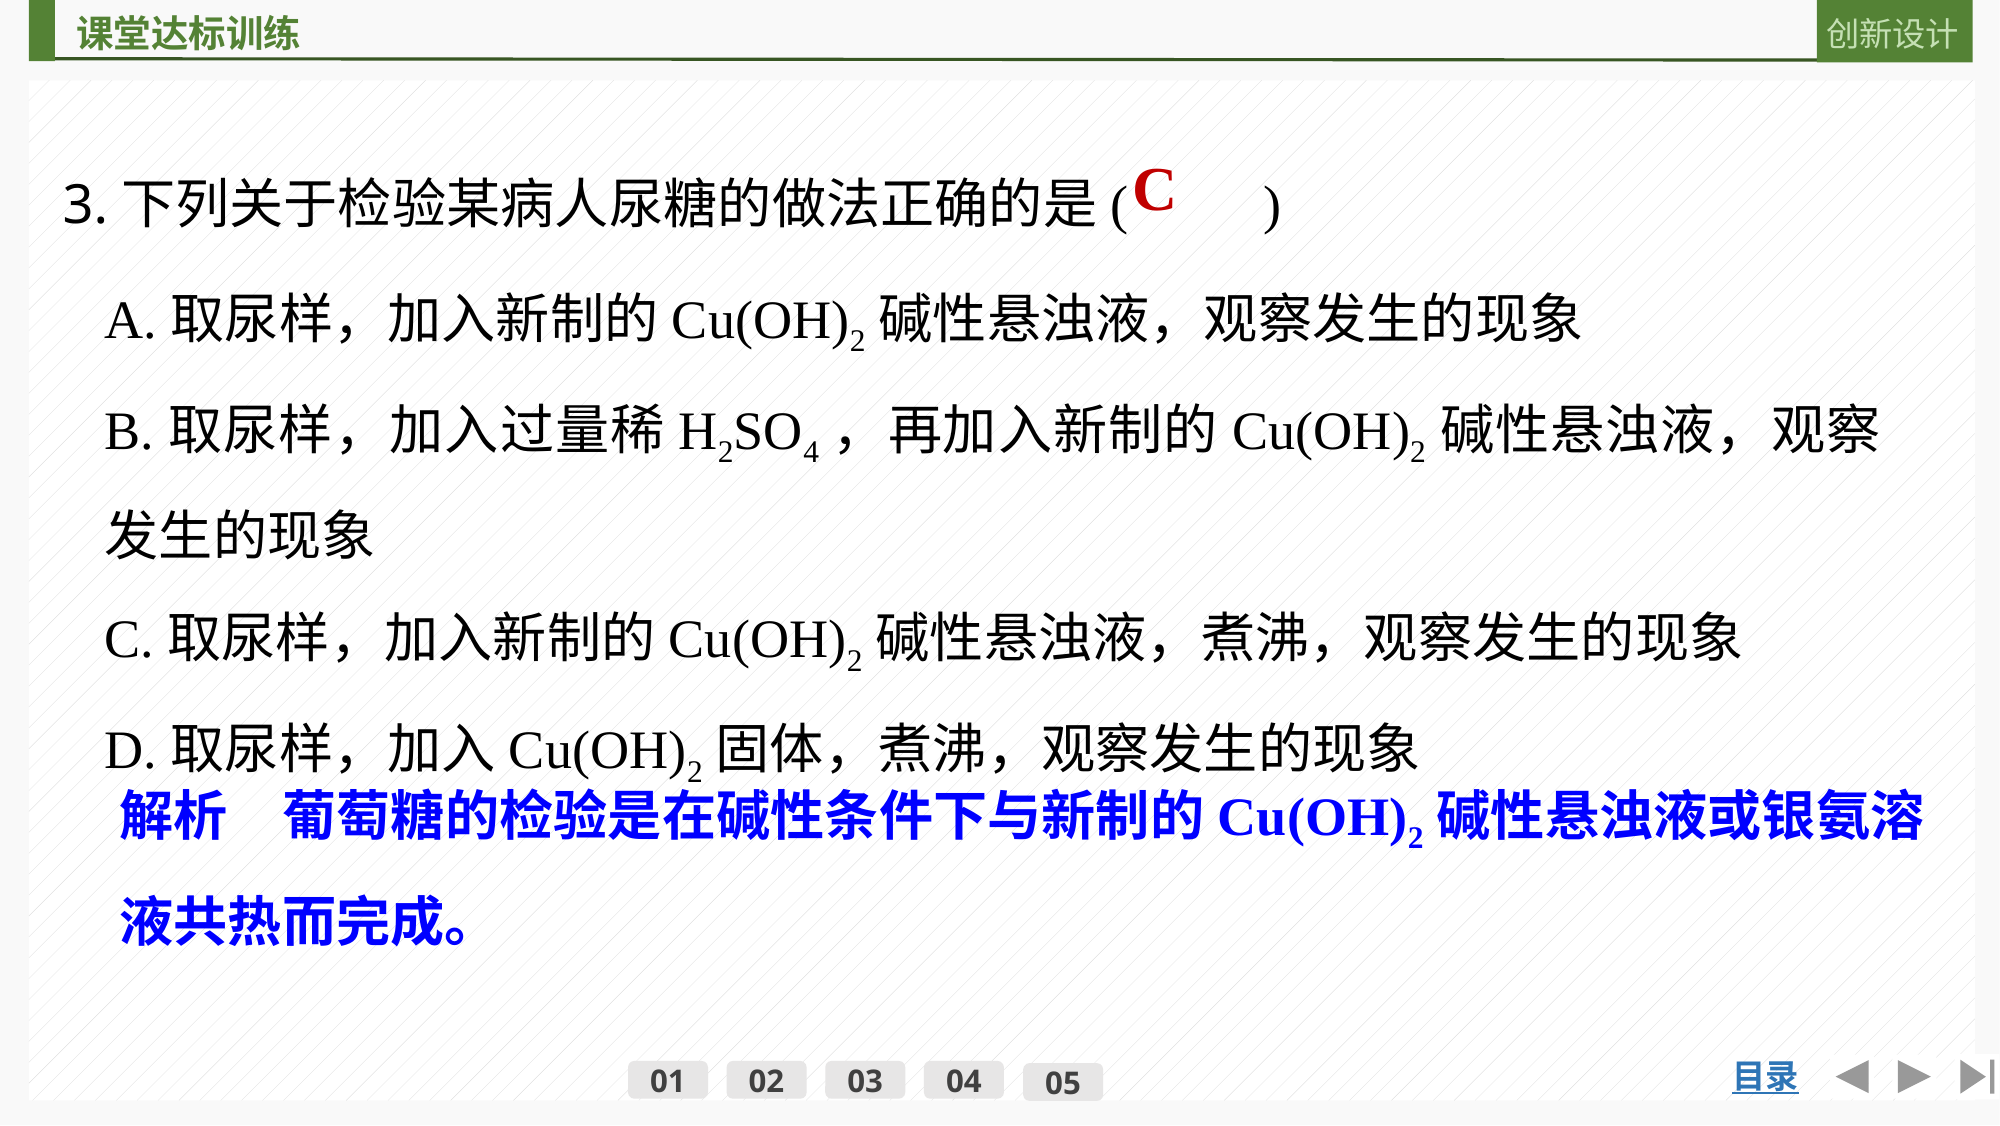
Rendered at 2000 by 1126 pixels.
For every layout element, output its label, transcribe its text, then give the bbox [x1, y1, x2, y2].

text_box A.取尿样，加入新制的Cu(OH)2碱性悬浊液，观察发生的现象 B.取尿样，加入过量稀H2SO4，再加入新制的Cu(OH)2碱性悬浊液，观察发生的现象 C.取尿样，加入新制的Cu(OH)2碱性悬浊液，煮沸，观察发生的现象 D.取尿样，加入Cu(OH)2固体，煮沸，观察发生的现象 [84, 237, 1901, 799]
text_box 解析 葡萄糖的检验是在碱性条件下与新制的Cu(OH)2碱性悬浊液或银氨溶液共热而完成。 [99, 734, 1945, 963]
text_box 3.下列关于检验某病人尿糖的做法正确的是( ) [42, 126, 1955, 245]
text_box C [1117, 140, 1186, 231]
